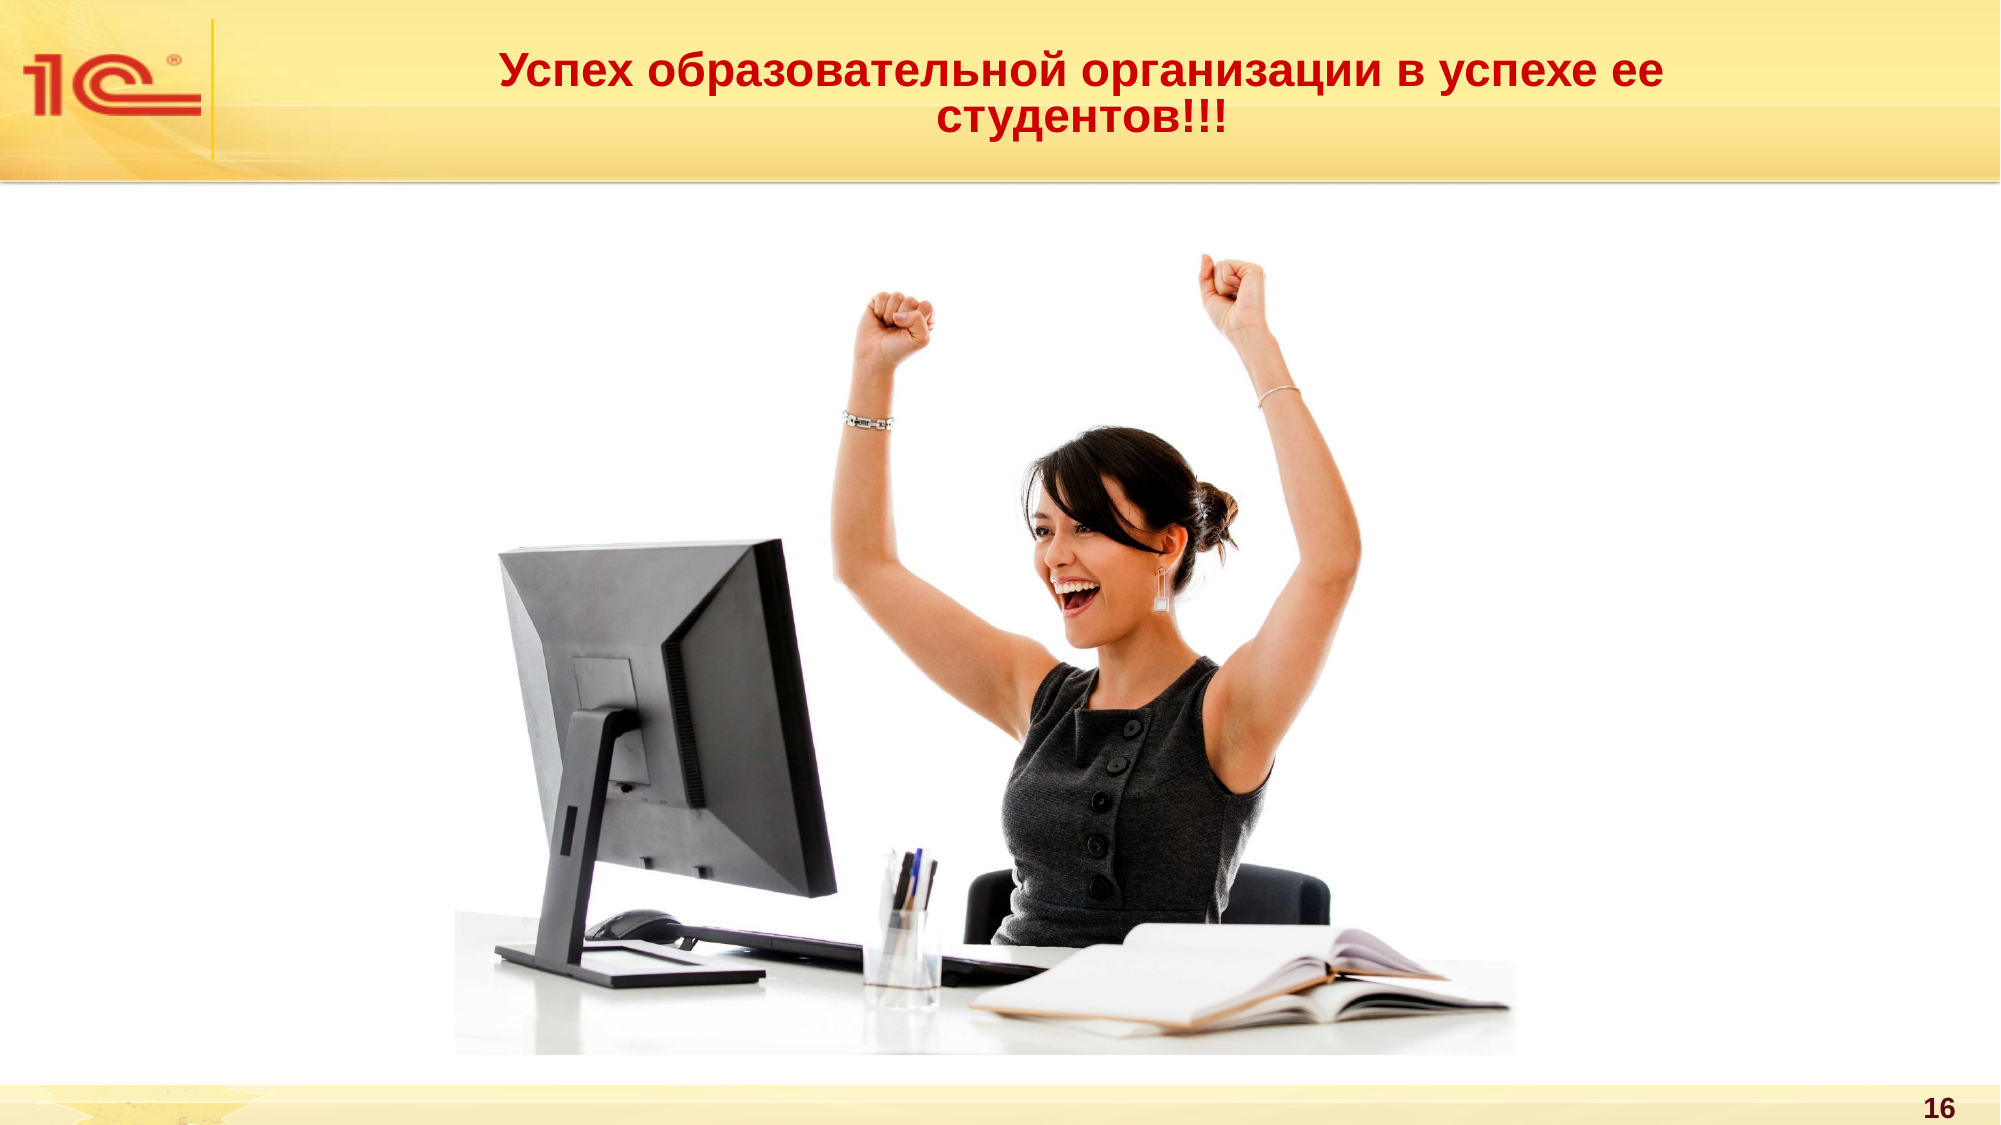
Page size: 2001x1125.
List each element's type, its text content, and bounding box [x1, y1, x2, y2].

title Успех образовательной организации в успехе ее студентов!!! [456, 7, 1709, 185]
slide_number 16 [1803, 1082, 1971, 1125]
picture [0, 0, 2001, 1125]
